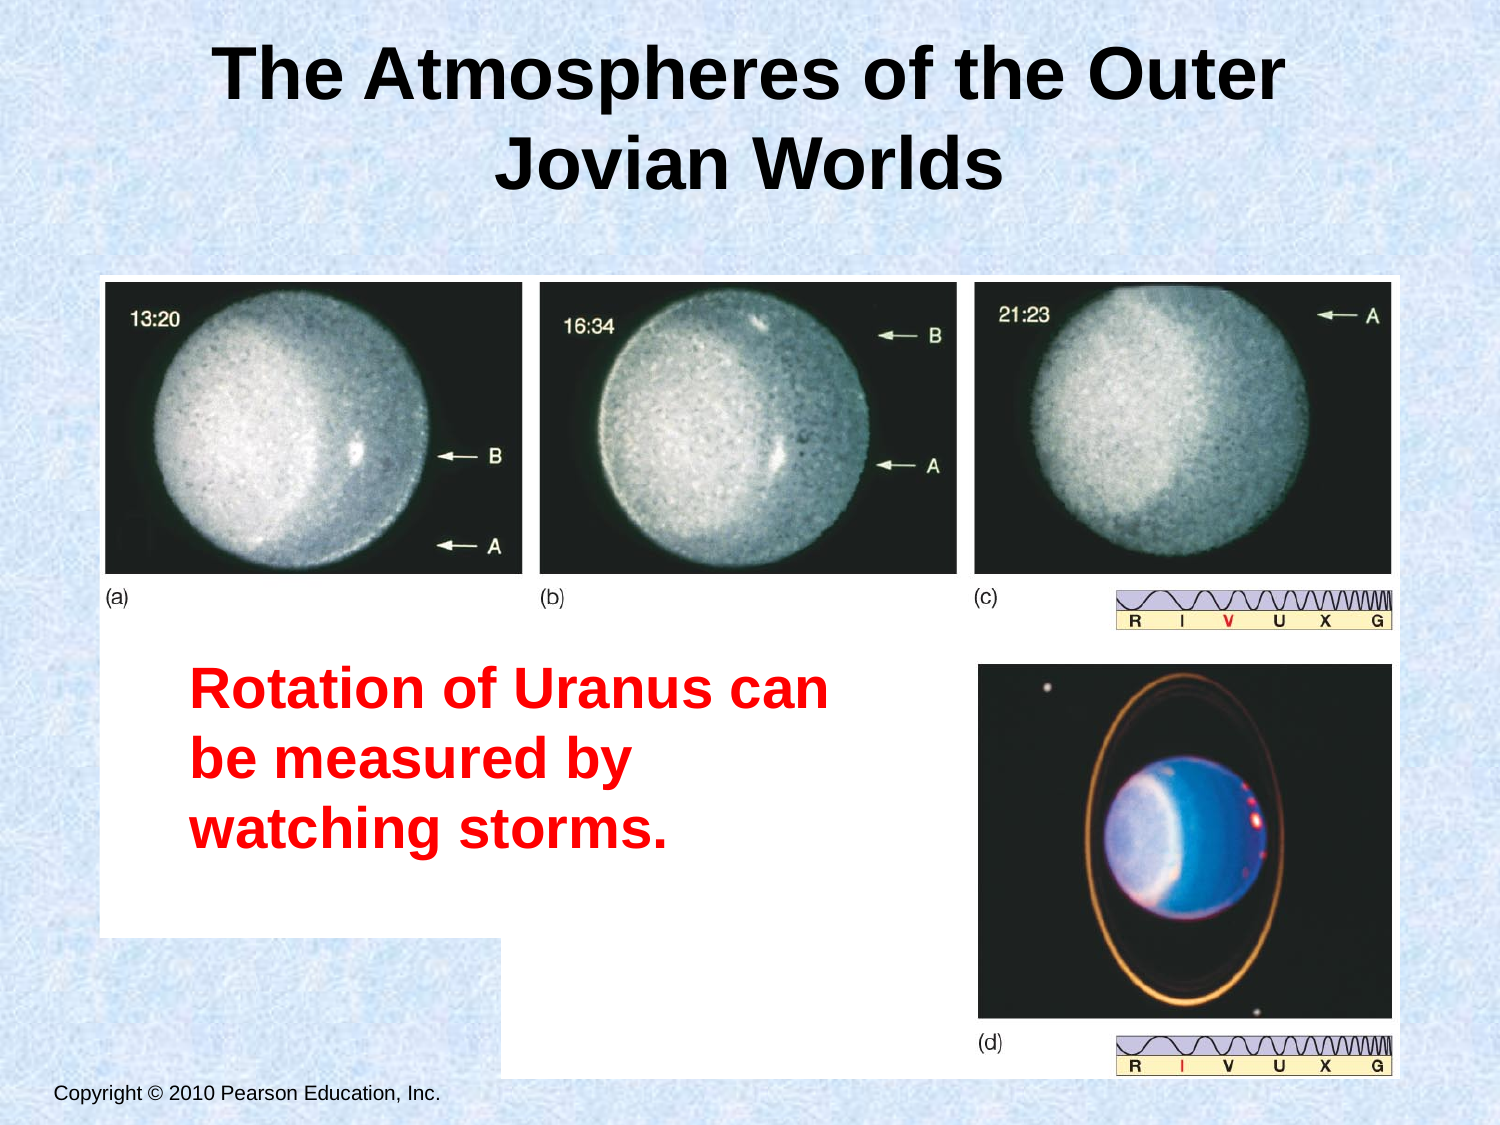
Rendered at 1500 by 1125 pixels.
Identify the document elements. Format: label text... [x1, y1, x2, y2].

title The Atmospheres of the Outer Jovian Worlds [112, 18, 1388, 211]
picture [0, 0, 1500, 1125]
